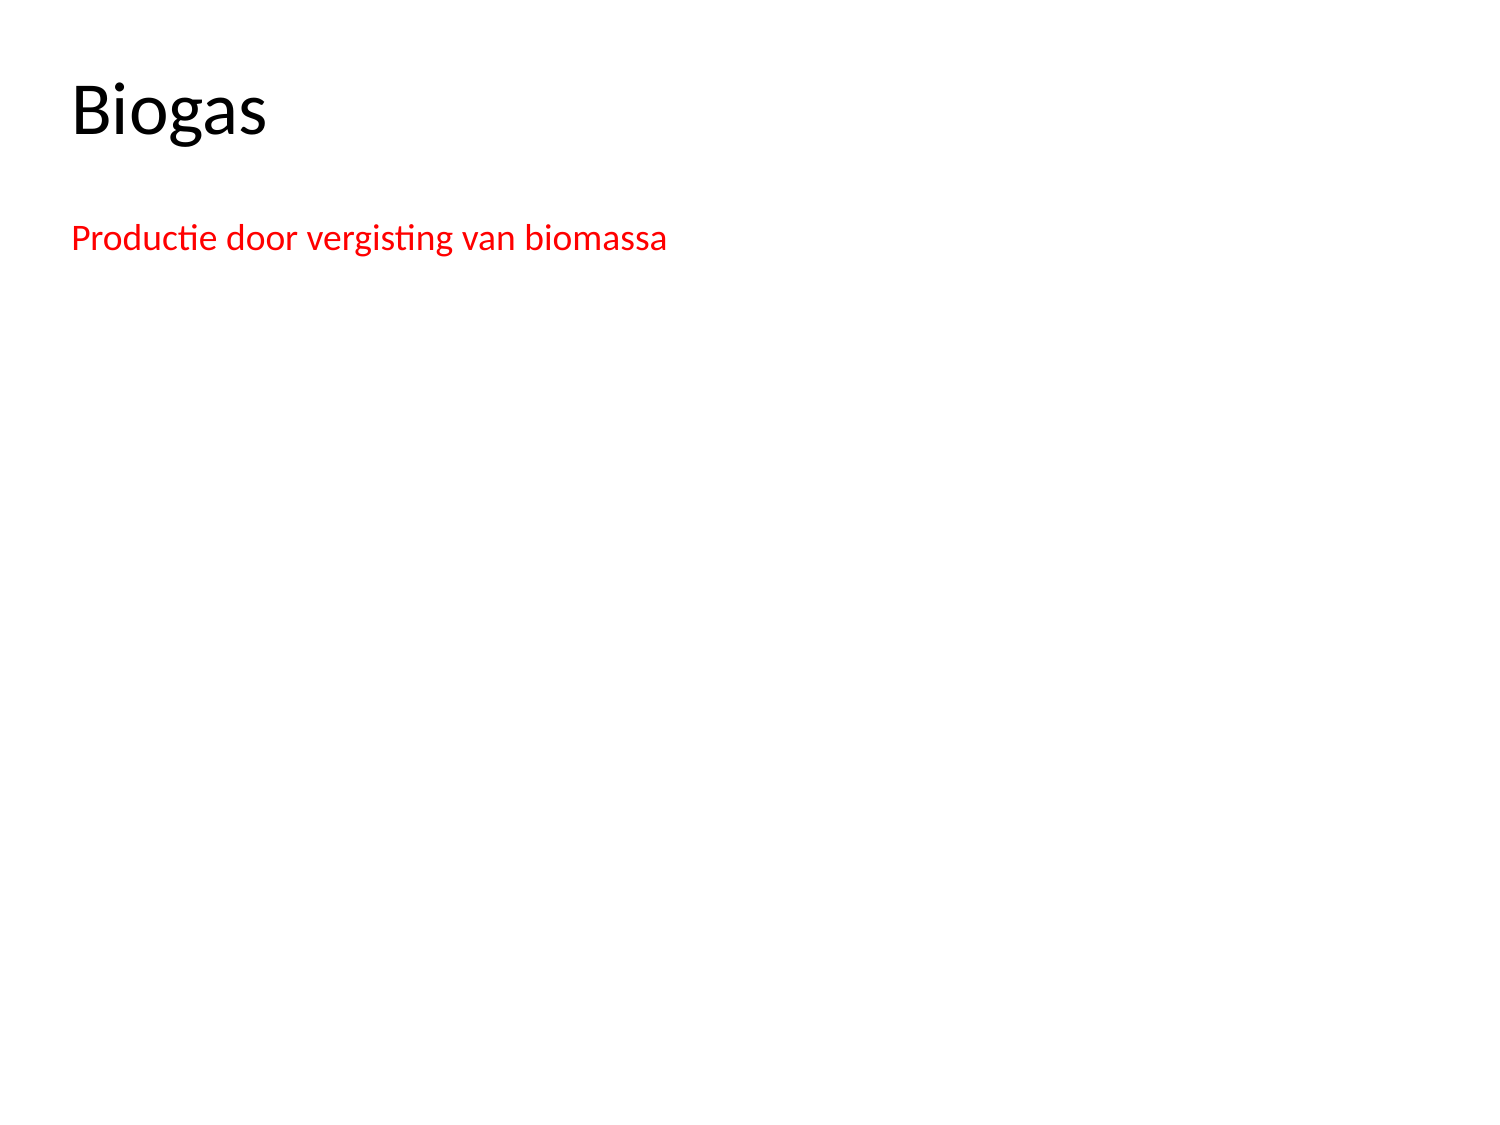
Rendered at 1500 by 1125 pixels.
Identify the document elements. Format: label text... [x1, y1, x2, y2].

text_box Biogas of hout of organisch afval. Productie door vergisting van biomassa [56, 52, 1476, 548]
